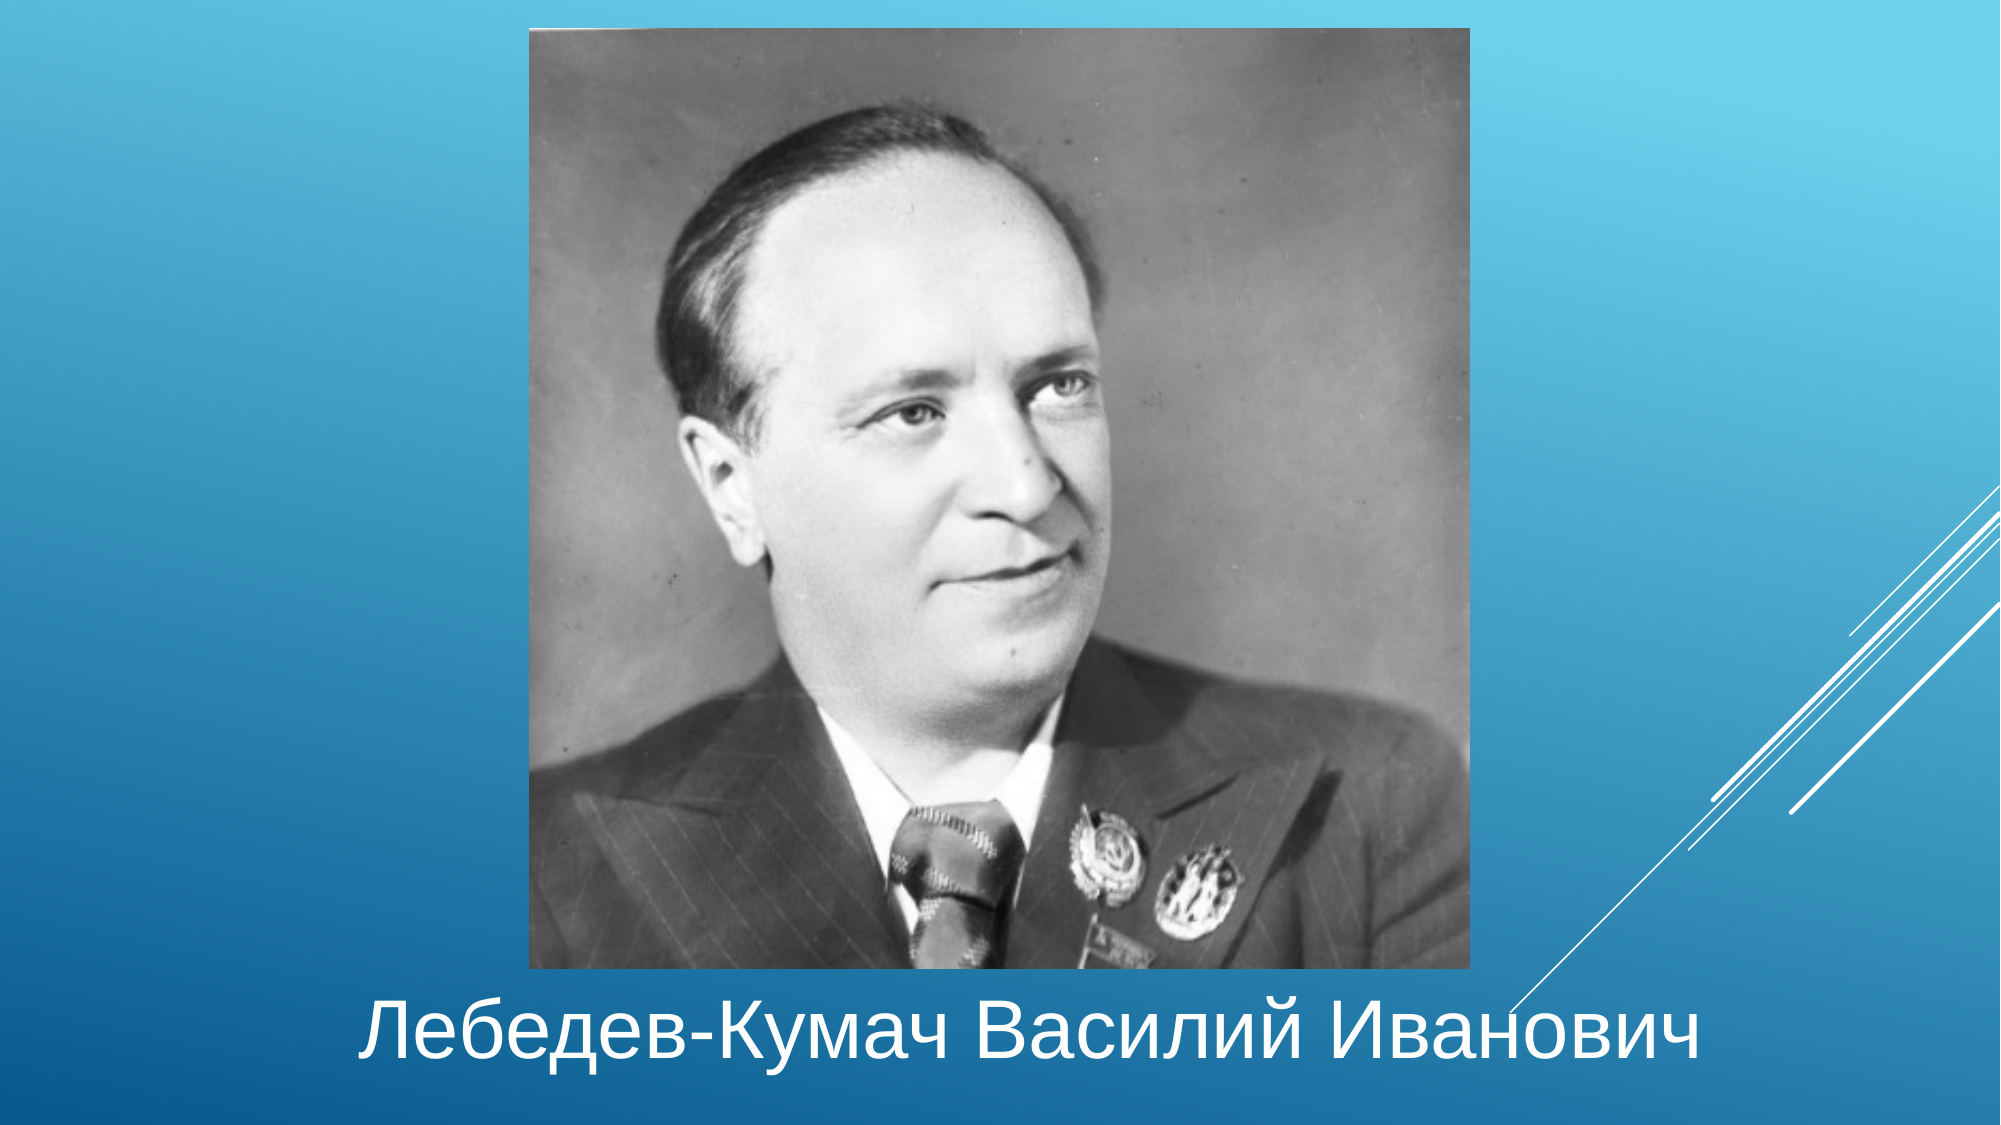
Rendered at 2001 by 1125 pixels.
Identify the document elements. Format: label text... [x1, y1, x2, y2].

text_box Лебедев-Кумач Василий Иванович [343, 968, 1720, 1084]
picture [529, 28, 1470, 969]
